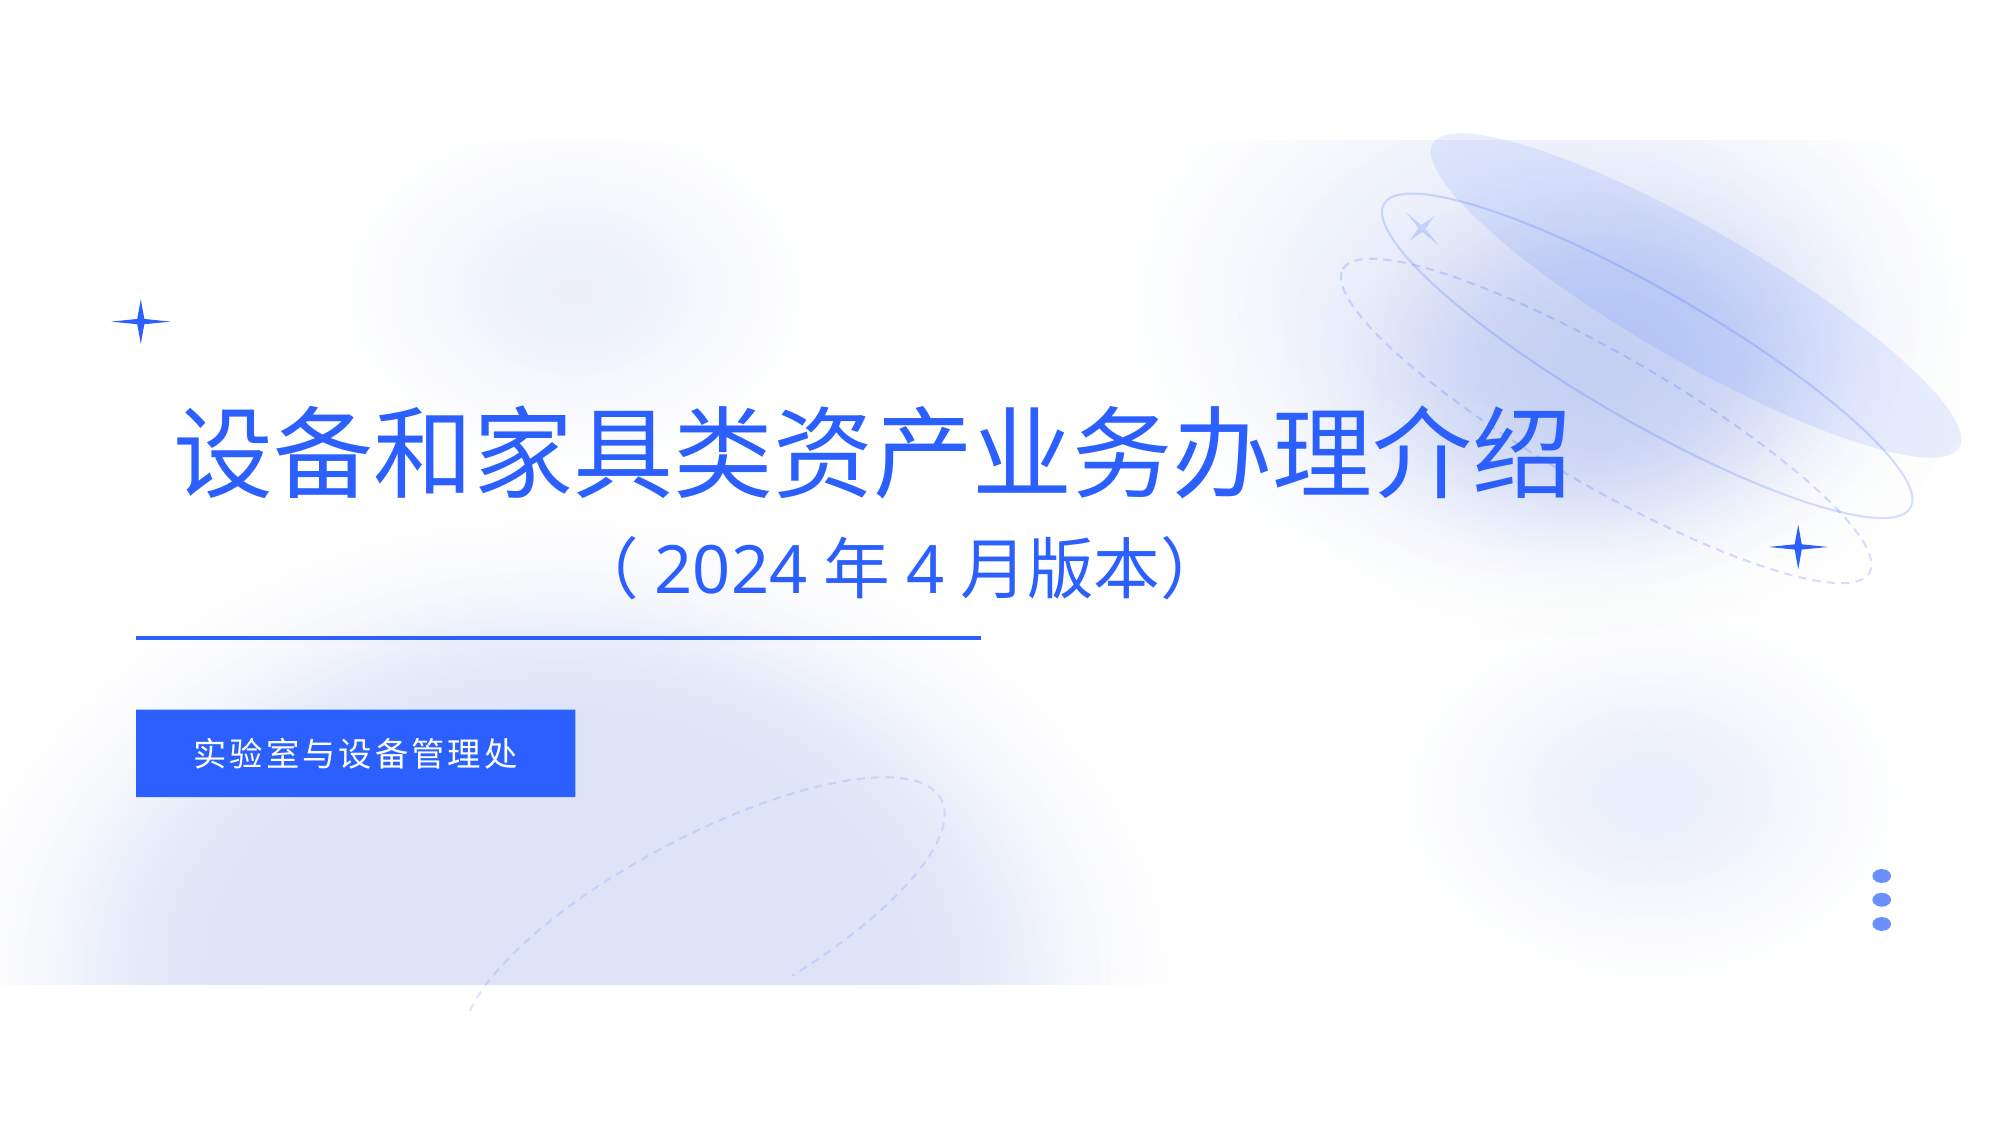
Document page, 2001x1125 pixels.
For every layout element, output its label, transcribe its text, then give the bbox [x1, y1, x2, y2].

text_box （2024年4月版本） [409, 527, 1559, 607]
list 实验室与设备管理处 [136, 709, 576, 798]
title 设备和家具类资产业务办理介绍 [173, 255, 1782, 511]
